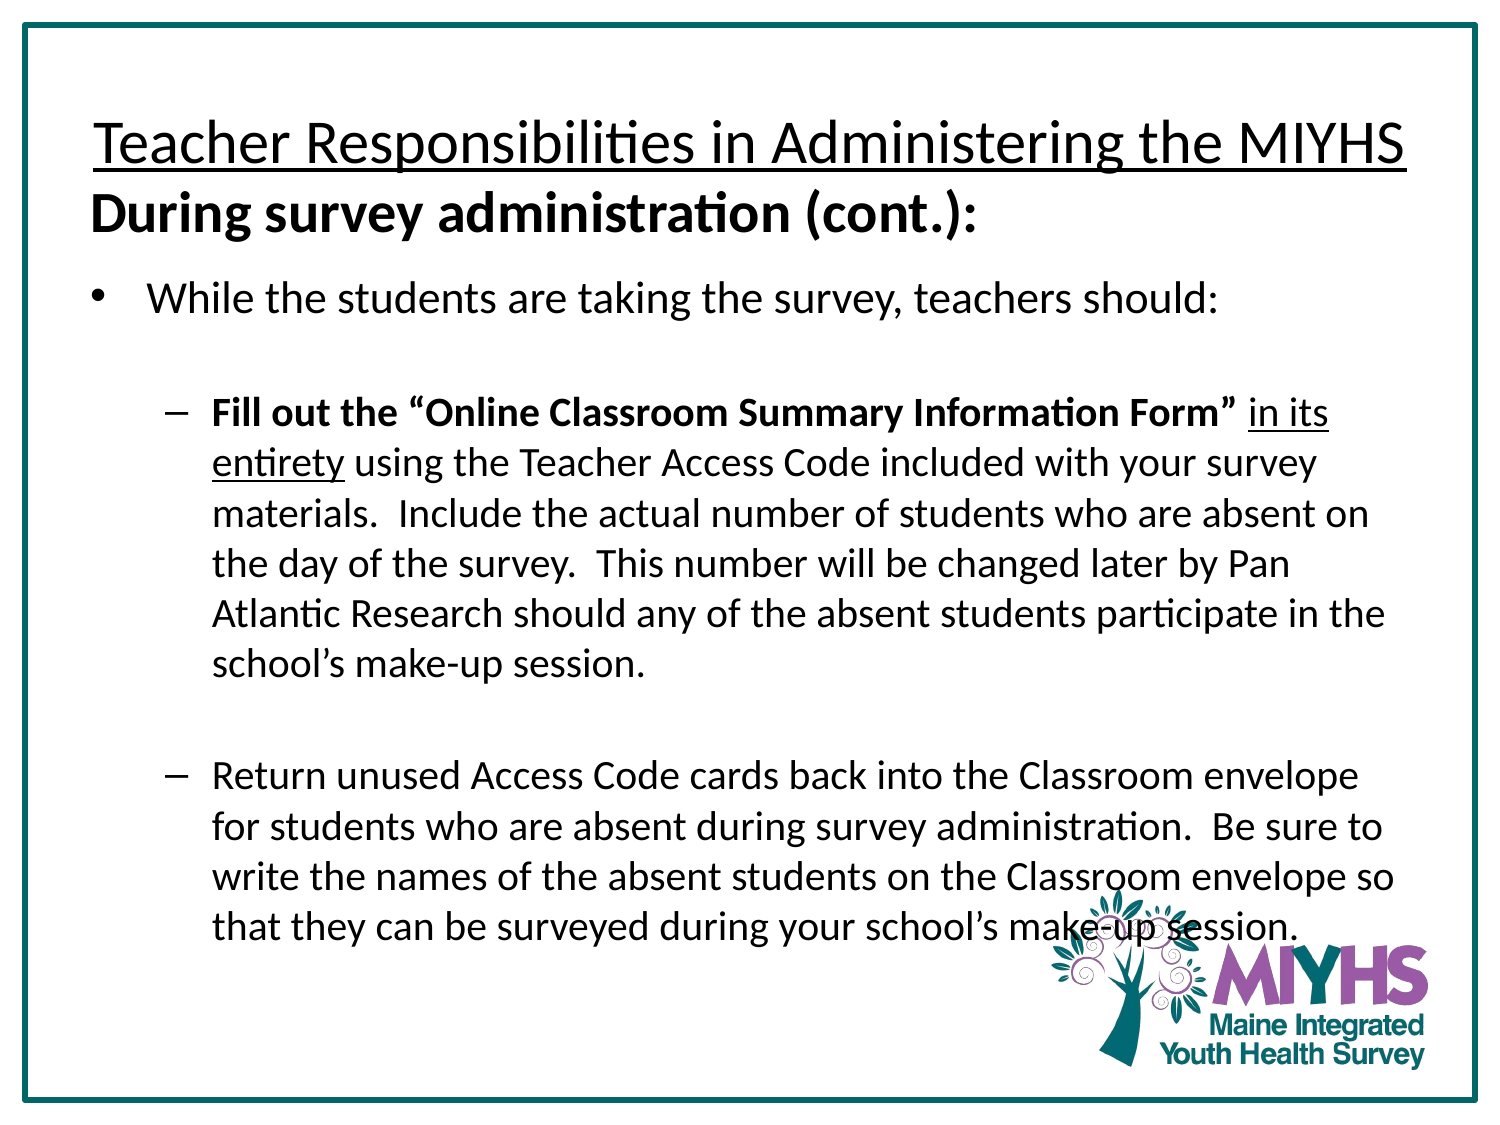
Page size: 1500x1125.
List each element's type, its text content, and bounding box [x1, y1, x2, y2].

picture [1050, 887, 1444, 1097]
list During survey administration (cont.): While the students are taking the survey, teachers should: Fill out the “Online Classroom Summary Information Form” in its entirety using the Teacher Access Code included with your survey materials. Include the actual number of students who are absent on the day of the survey. This number will be changed later by Pan Atlantic Research should any of the absent students participate in the school’s make-up session. Return unused Access Code cards back into the Classroom envelope for students who are absent during survey administration. Be sure to write the names of the absent students on the Classroom envelope so that they can be surveyed during your school’s make-up session. [75, 166, 1425, 959]
title Teacher Responsibilities in Administering the MIYHS [75, 45, 1425, 166]
